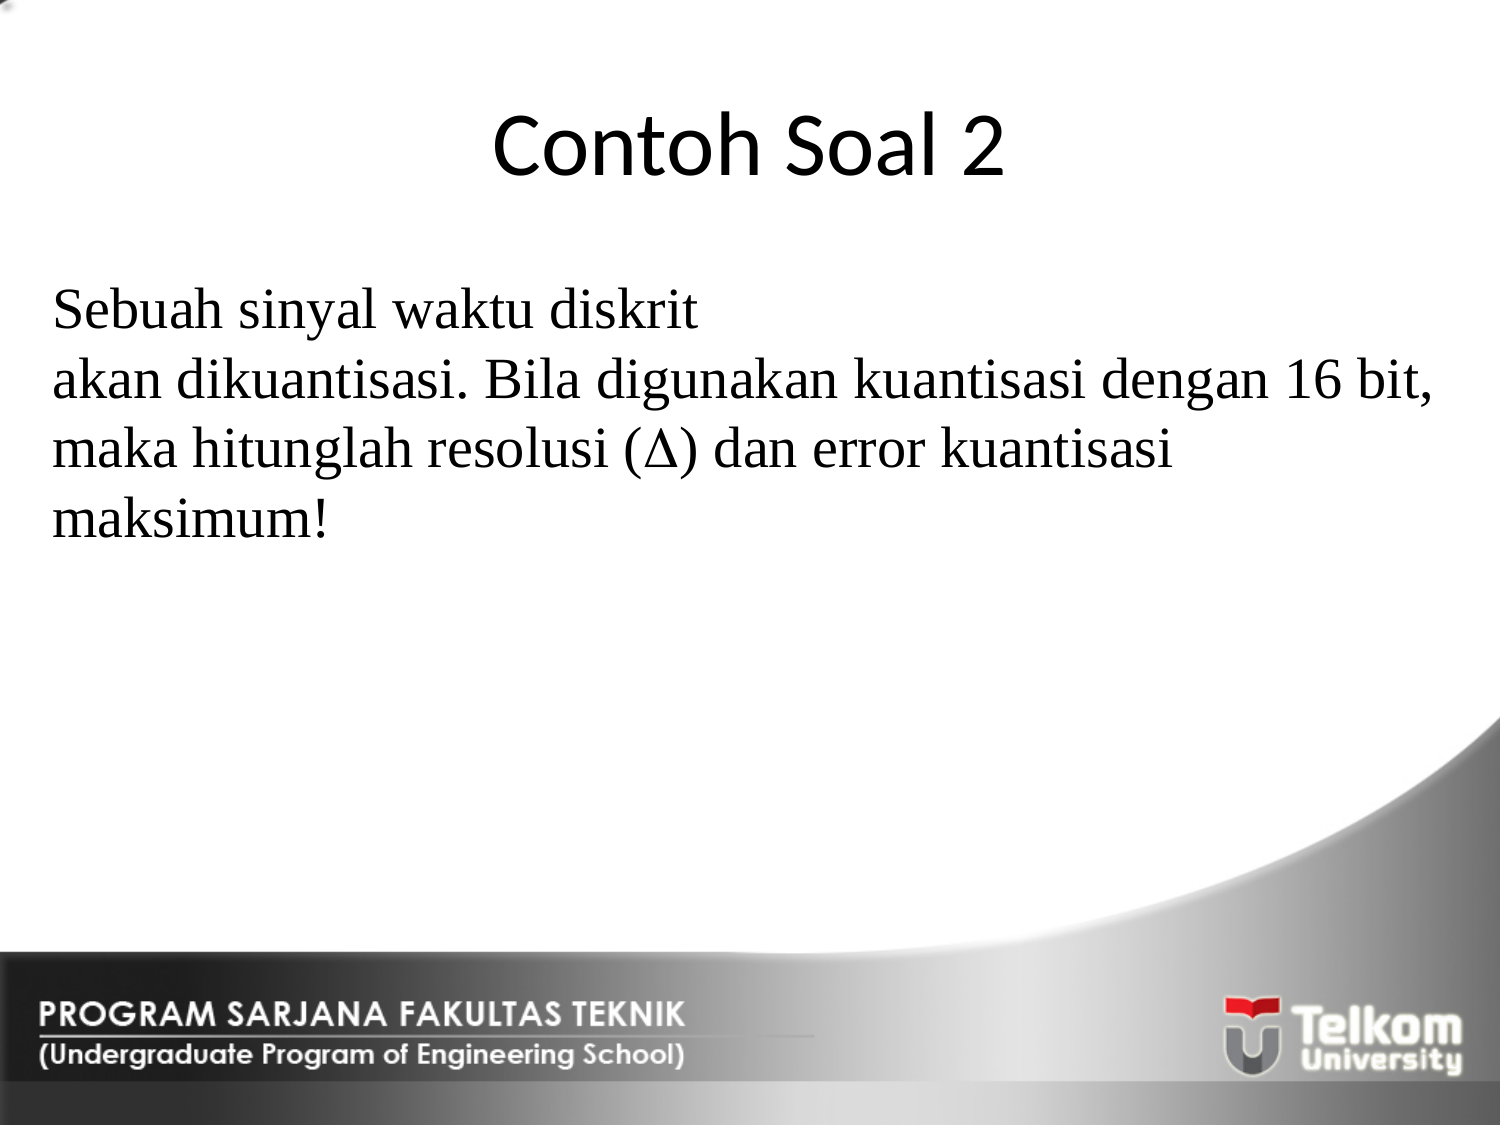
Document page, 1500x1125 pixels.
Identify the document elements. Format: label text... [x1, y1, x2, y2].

title Contoh Soal 2 [75, 45, 1425, 233]
picture [0, 0, 1500, 1125]
